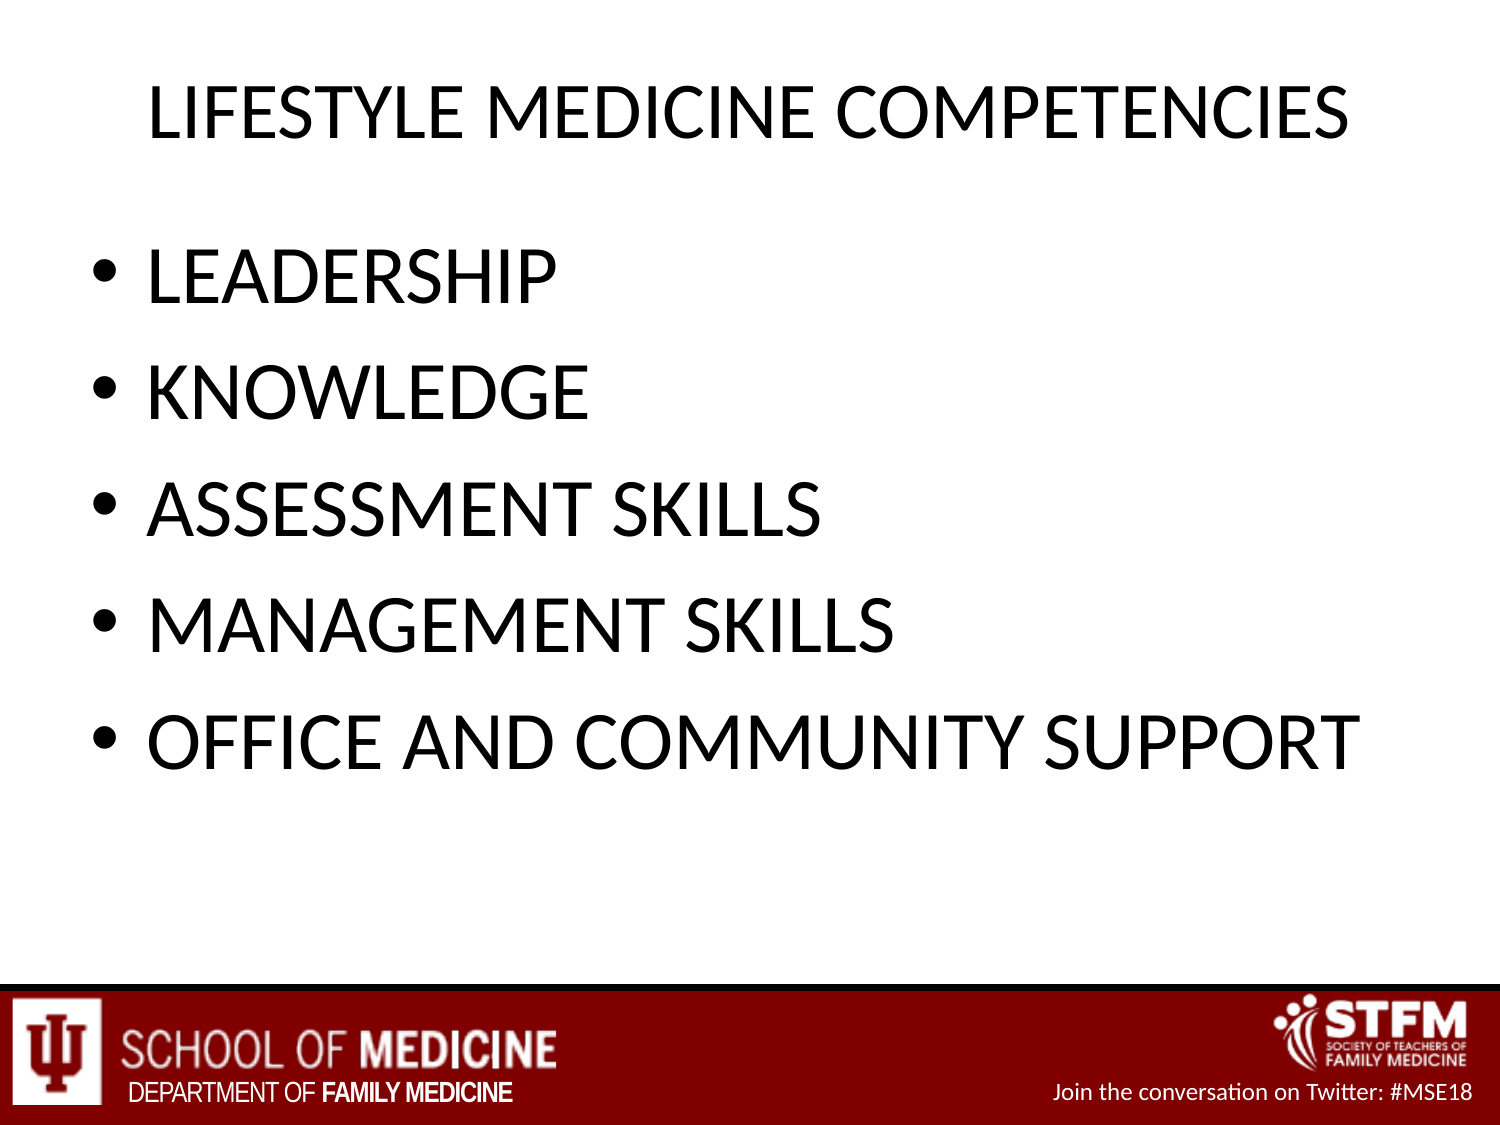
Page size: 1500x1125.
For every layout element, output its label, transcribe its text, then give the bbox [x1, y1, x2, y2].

title LIFESTYLE MEDICINE COMPETENCIES [75, 12, 1425, 200]
picture [1271, 991, 1471, 1074]
list LEADERSHIP KNOWLEDGE ASSESSMENT SKILLS MANAGEMENT SKILLS OFFICE AND COMMUNITY SUPPORT [75, 212, 1425, 955]
